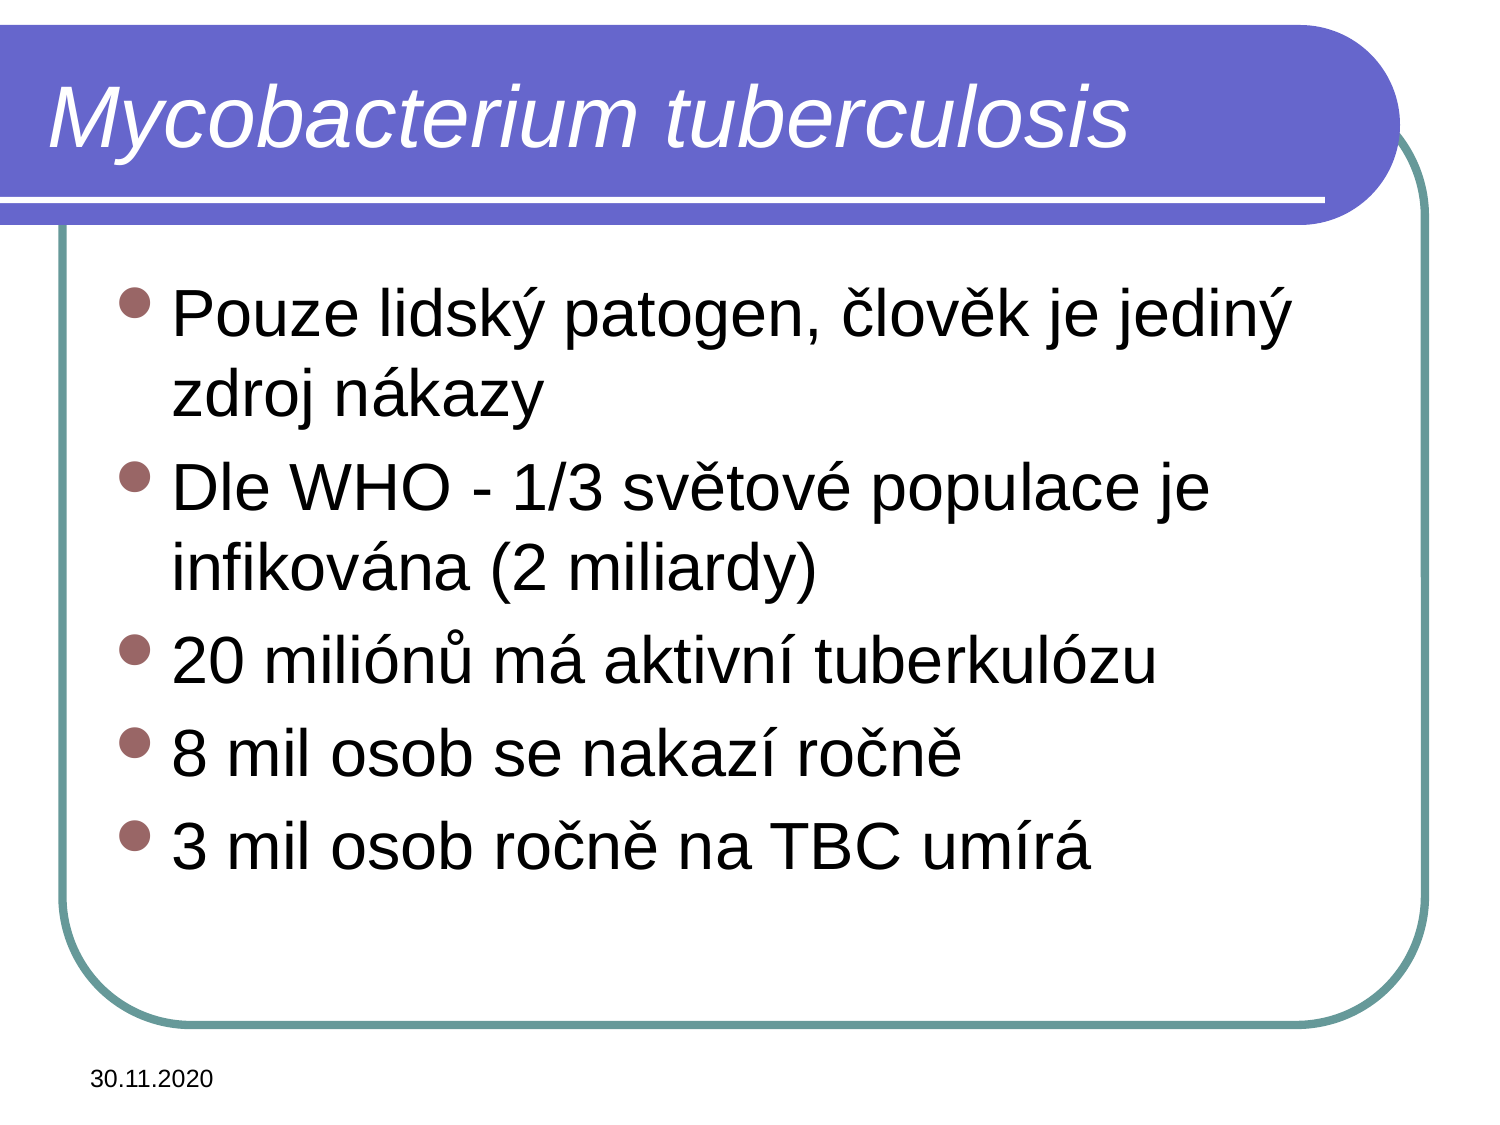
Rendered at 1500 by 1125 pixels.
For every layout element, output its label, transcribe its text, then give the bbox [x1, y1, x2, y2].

list Pouze lidský patogen, člověk je jediný zdroj nákazy Dle WHO - 1/3 světové populace je infikována (2 miliardy) 20 miliónů má aktivní tuberkulózu 8 mil osob se nakazí ročně 3 mil osob ročně na TBC umírá [99, 262, 1400, 988]
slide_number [75, 1025, 425, 1100]
title Mycobacterium tuberculosis [32, 37, 1347, 188]
